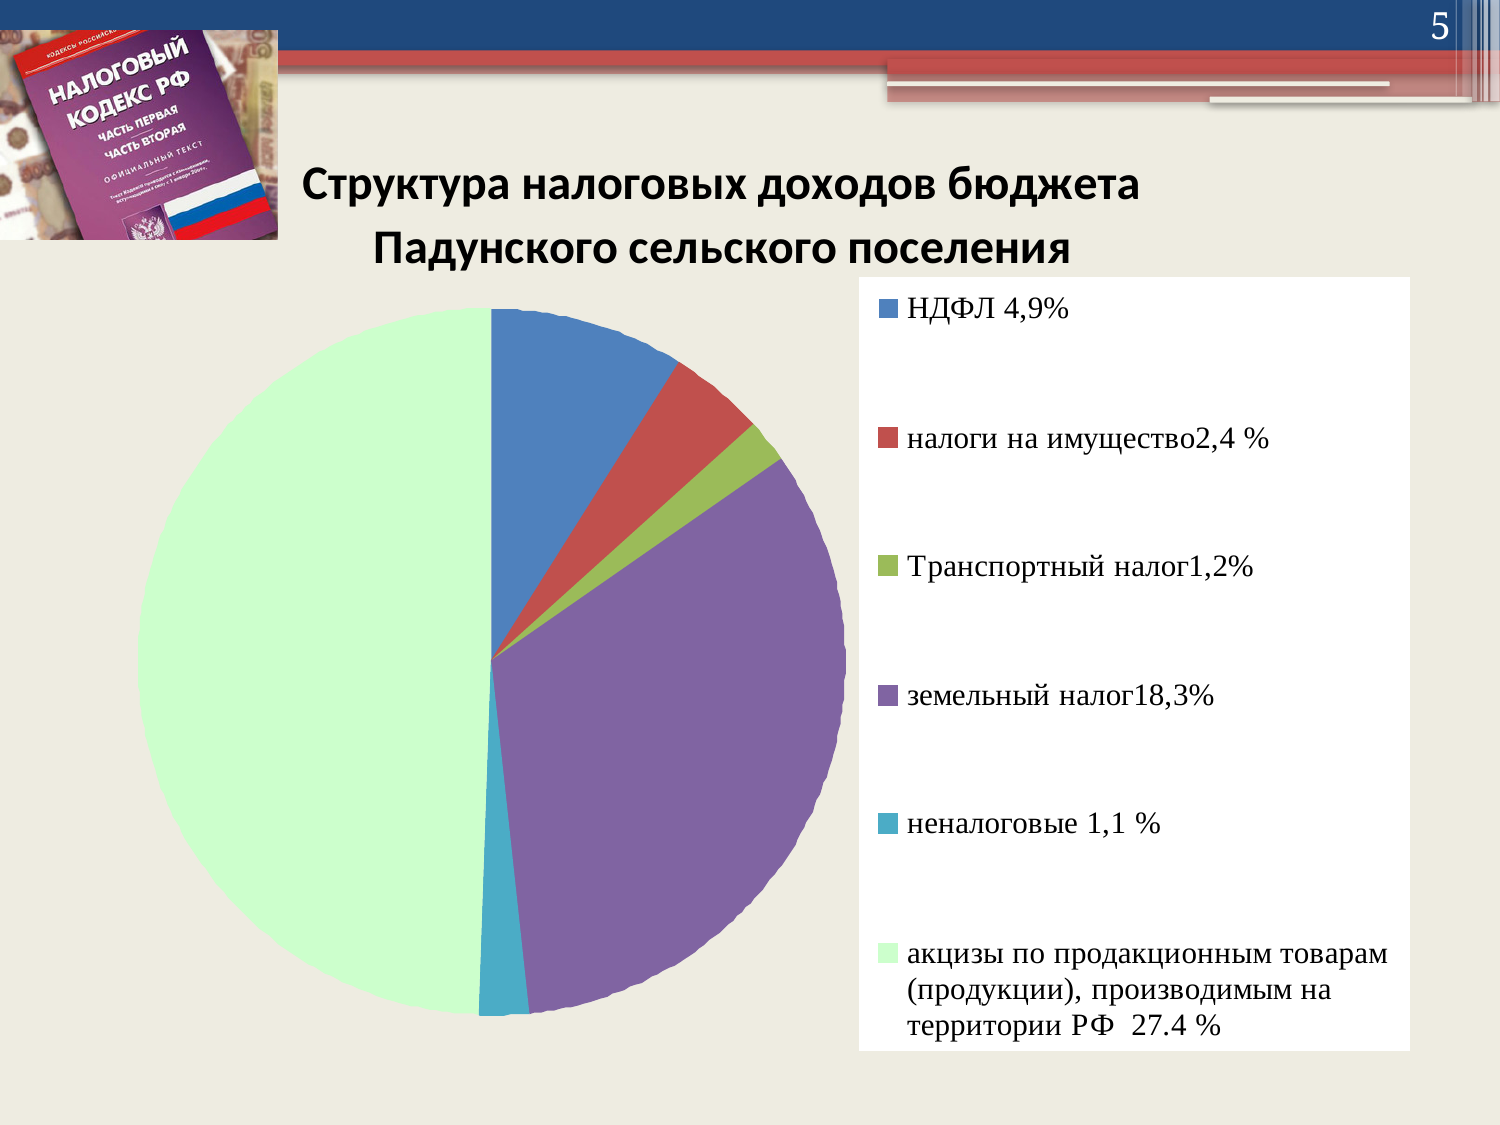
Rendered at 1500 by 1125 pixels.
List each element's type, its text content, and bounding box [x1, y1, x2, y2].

slide_number 5 [1340, 0, 1466, 61]
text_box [28, 124, 1419, 1059]
picture [0, 30, 278, 240]
